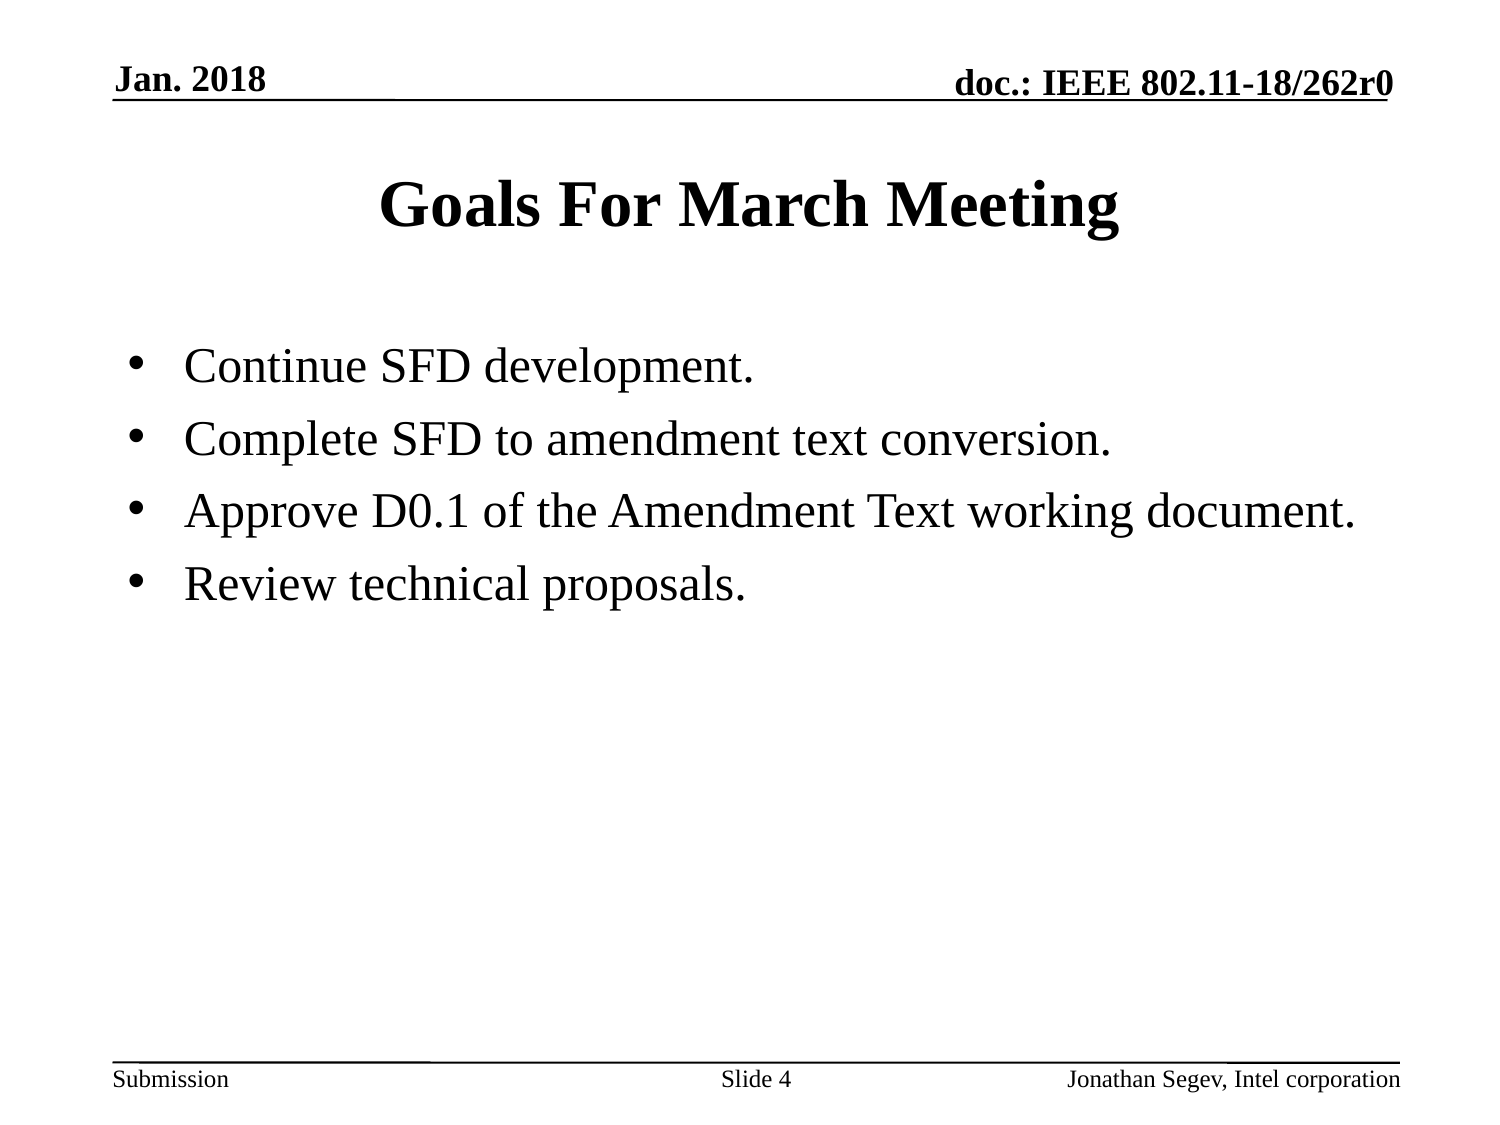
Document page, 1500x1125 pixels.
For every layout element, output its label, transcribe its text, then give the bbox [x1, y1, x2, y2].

slide_number Slide 4 [712, 1061, 800, 1123]
list Continue SFD development. Complete SFD to amendment text conversion. Approve D0.1 of the Amendment Text working document. Review technical proposals. [112, 324, 1388, 1000]
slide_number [114, 54, 423, 100]
title Goals For March Meeting [112, 112, 1388, 288]
footer Jonathan Segev, Intel corporation [878, 1061, 1402, 1093]
